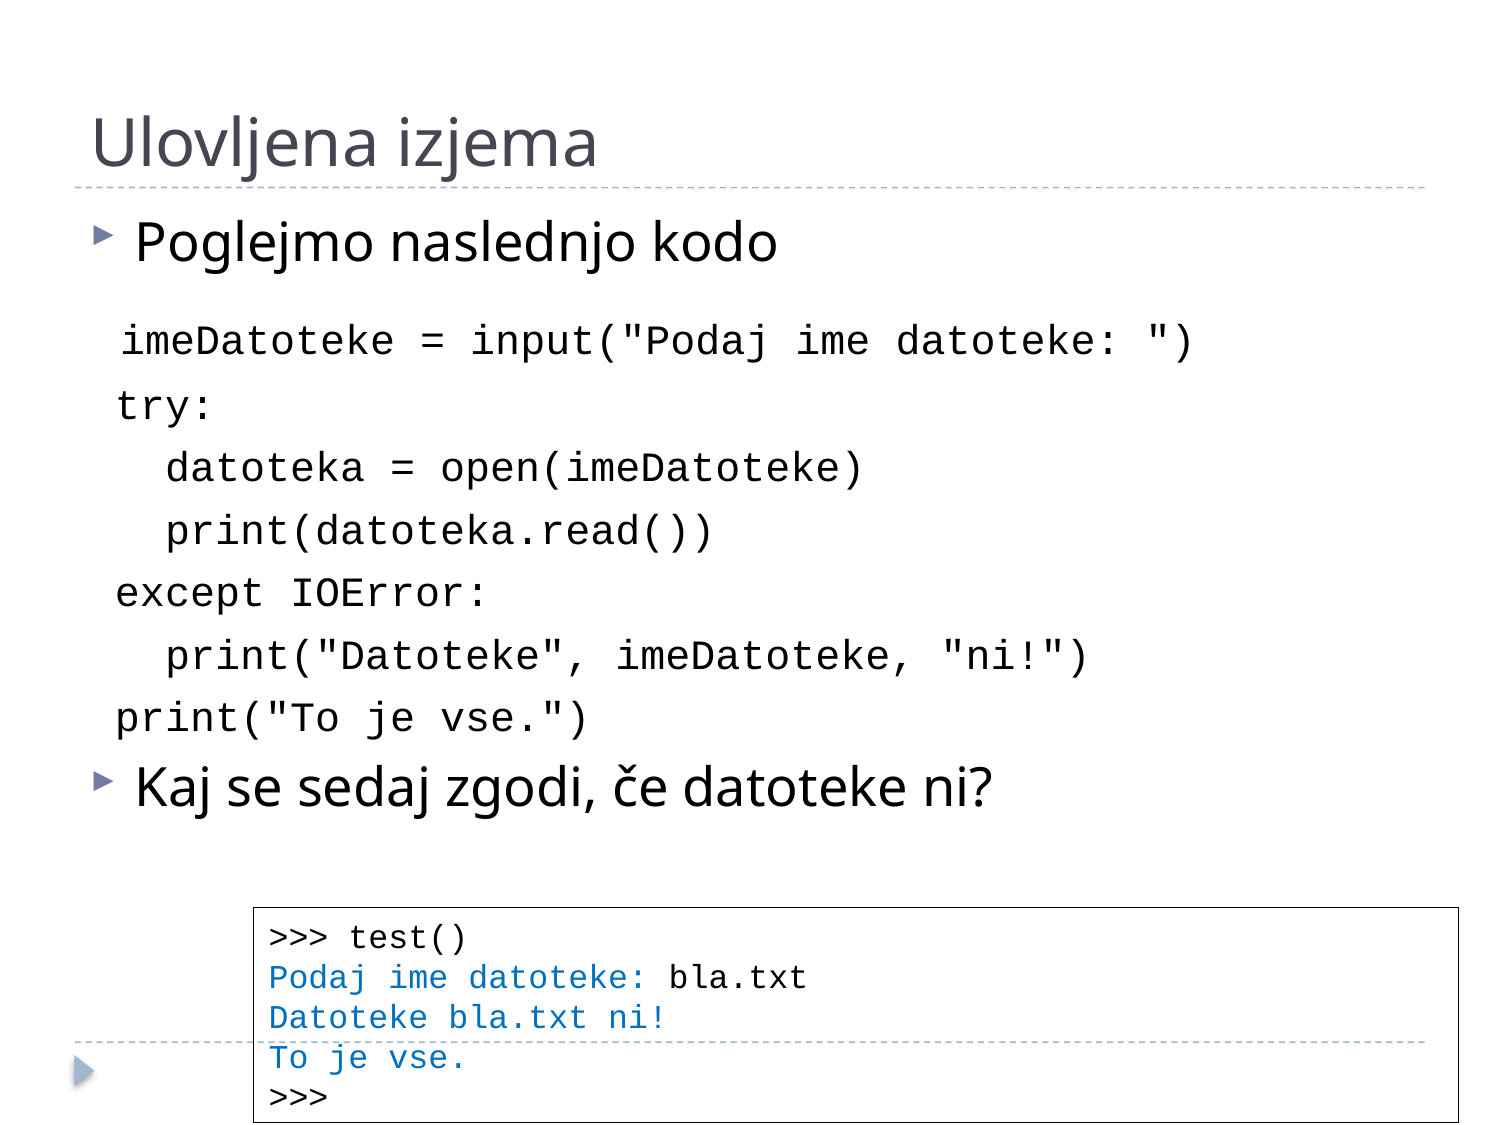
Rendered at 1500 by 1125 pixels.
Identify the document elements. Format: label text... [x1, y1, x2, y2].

list Poglejmo naslednjo kodo imeDatoteke = input("Podaj ime datoteke: ") try: datoteka = open(imeDatoteke) print(datoteka.read()) except IOError: print("Datoteke", imeDatoteke, "ni!") print("To je vse.") Kaj se sedaj zgodi, če datoteke ni? [74, 199, 1426, 1006]
text_box >>> test() Podaj ime datoteke: bla.txt Datoteke bla.txt ni! To je vse. >>> [253, 907, 1459, 1123]
title Ulovljena izjema [74, 24, 1426, 188]
